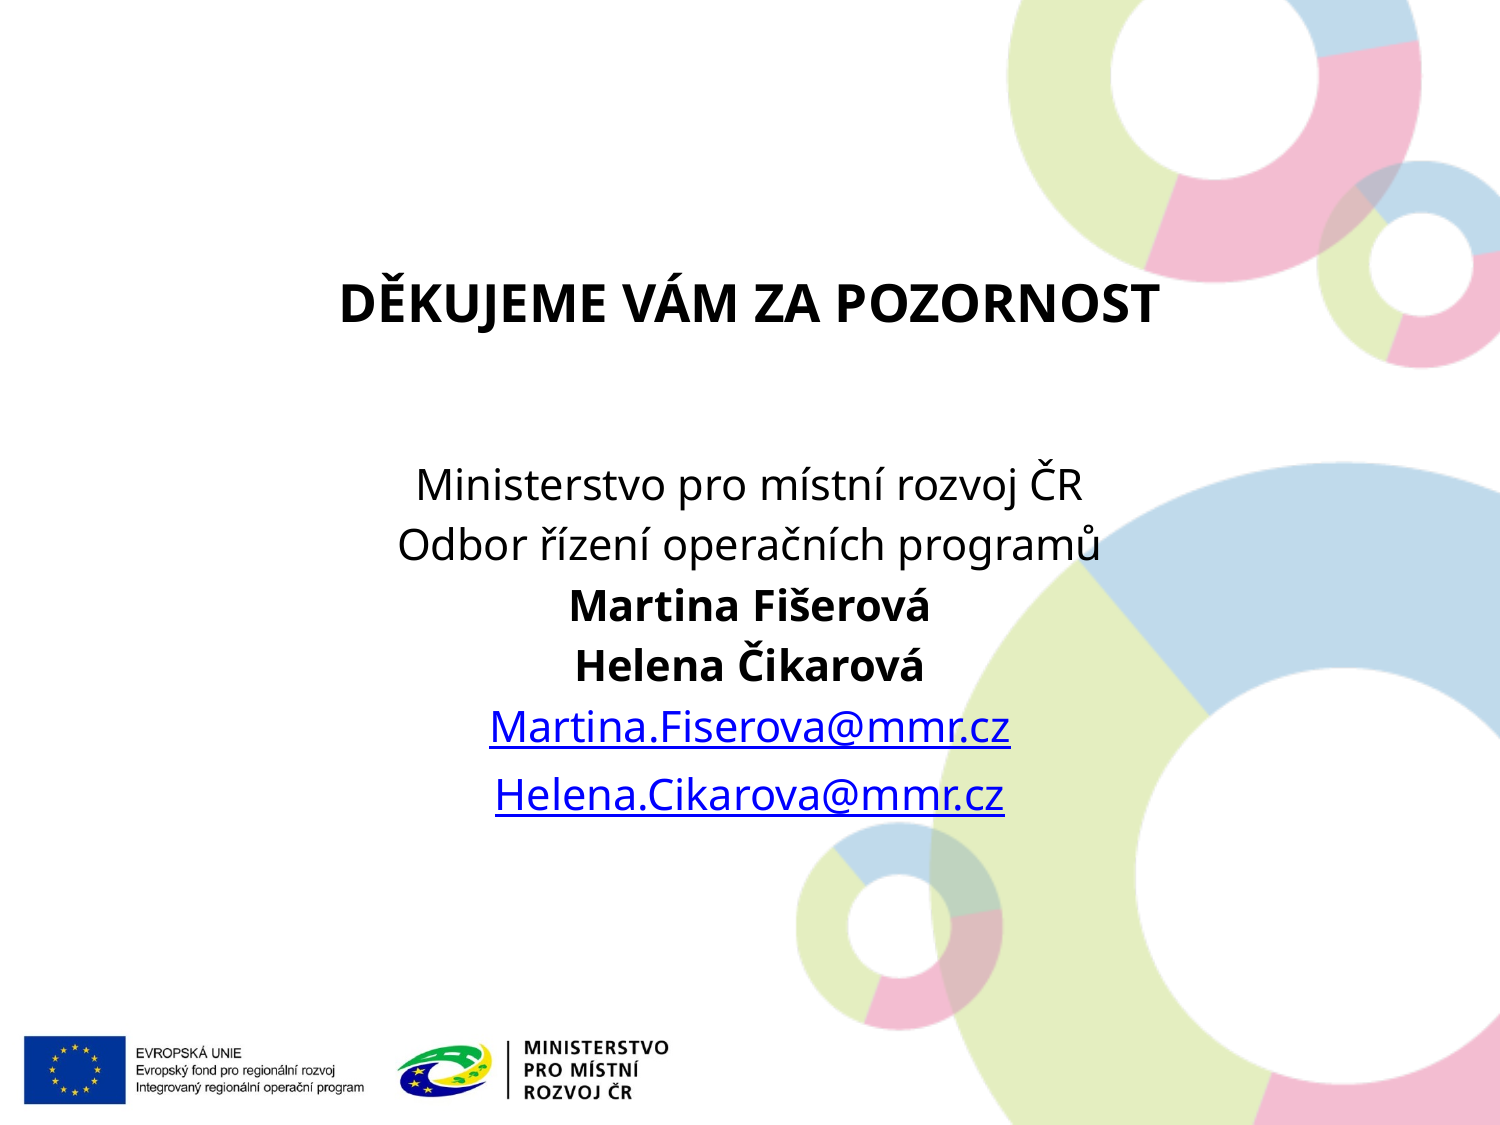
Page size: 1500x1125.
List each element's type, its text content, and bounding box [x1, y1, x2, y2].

list DĚKUJEME VÁM ZA POZORNOST Ministerstvo pro místní rozvoj ČR Odbor řízení operačních programů Martina Fišerová Helena Čikarová Martina.Fiserova@mmr.cz Helena.Cikarova@mmr.cz [75, 262, 1425, 1005]
picture [0, 1012, 691, 1125]
